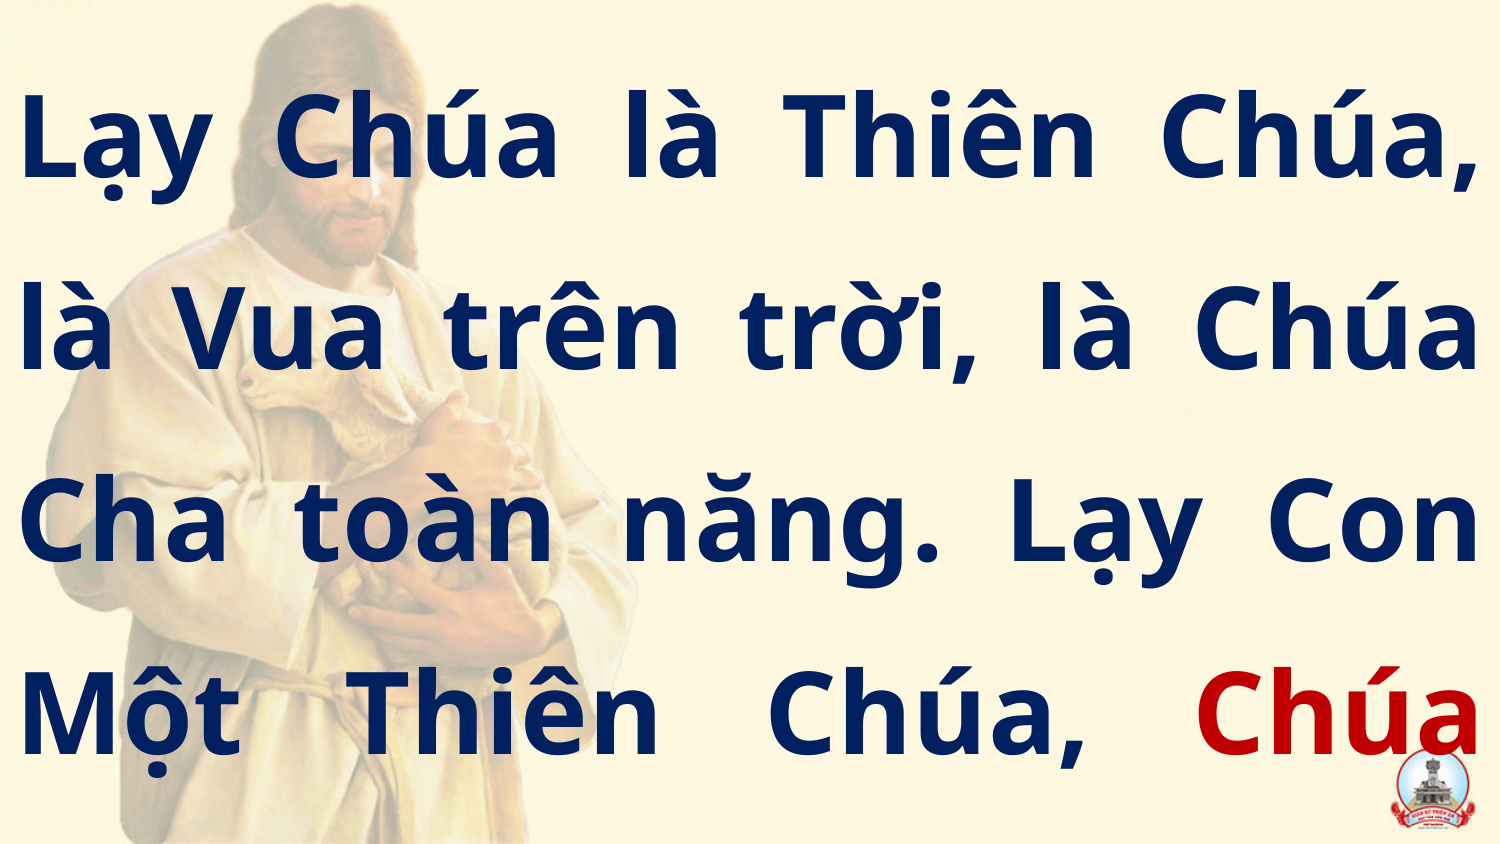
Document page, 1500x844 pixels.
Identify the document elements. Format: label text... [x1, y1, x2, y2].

list Lạy Chúa là Thiên Chúa, là Vua trên trời, là Chúa Cha toàn năng. Lạy Con Một Thiên Chúa, Chúa Giê-su Ki-tô. [0, 0, 1500, 844]
